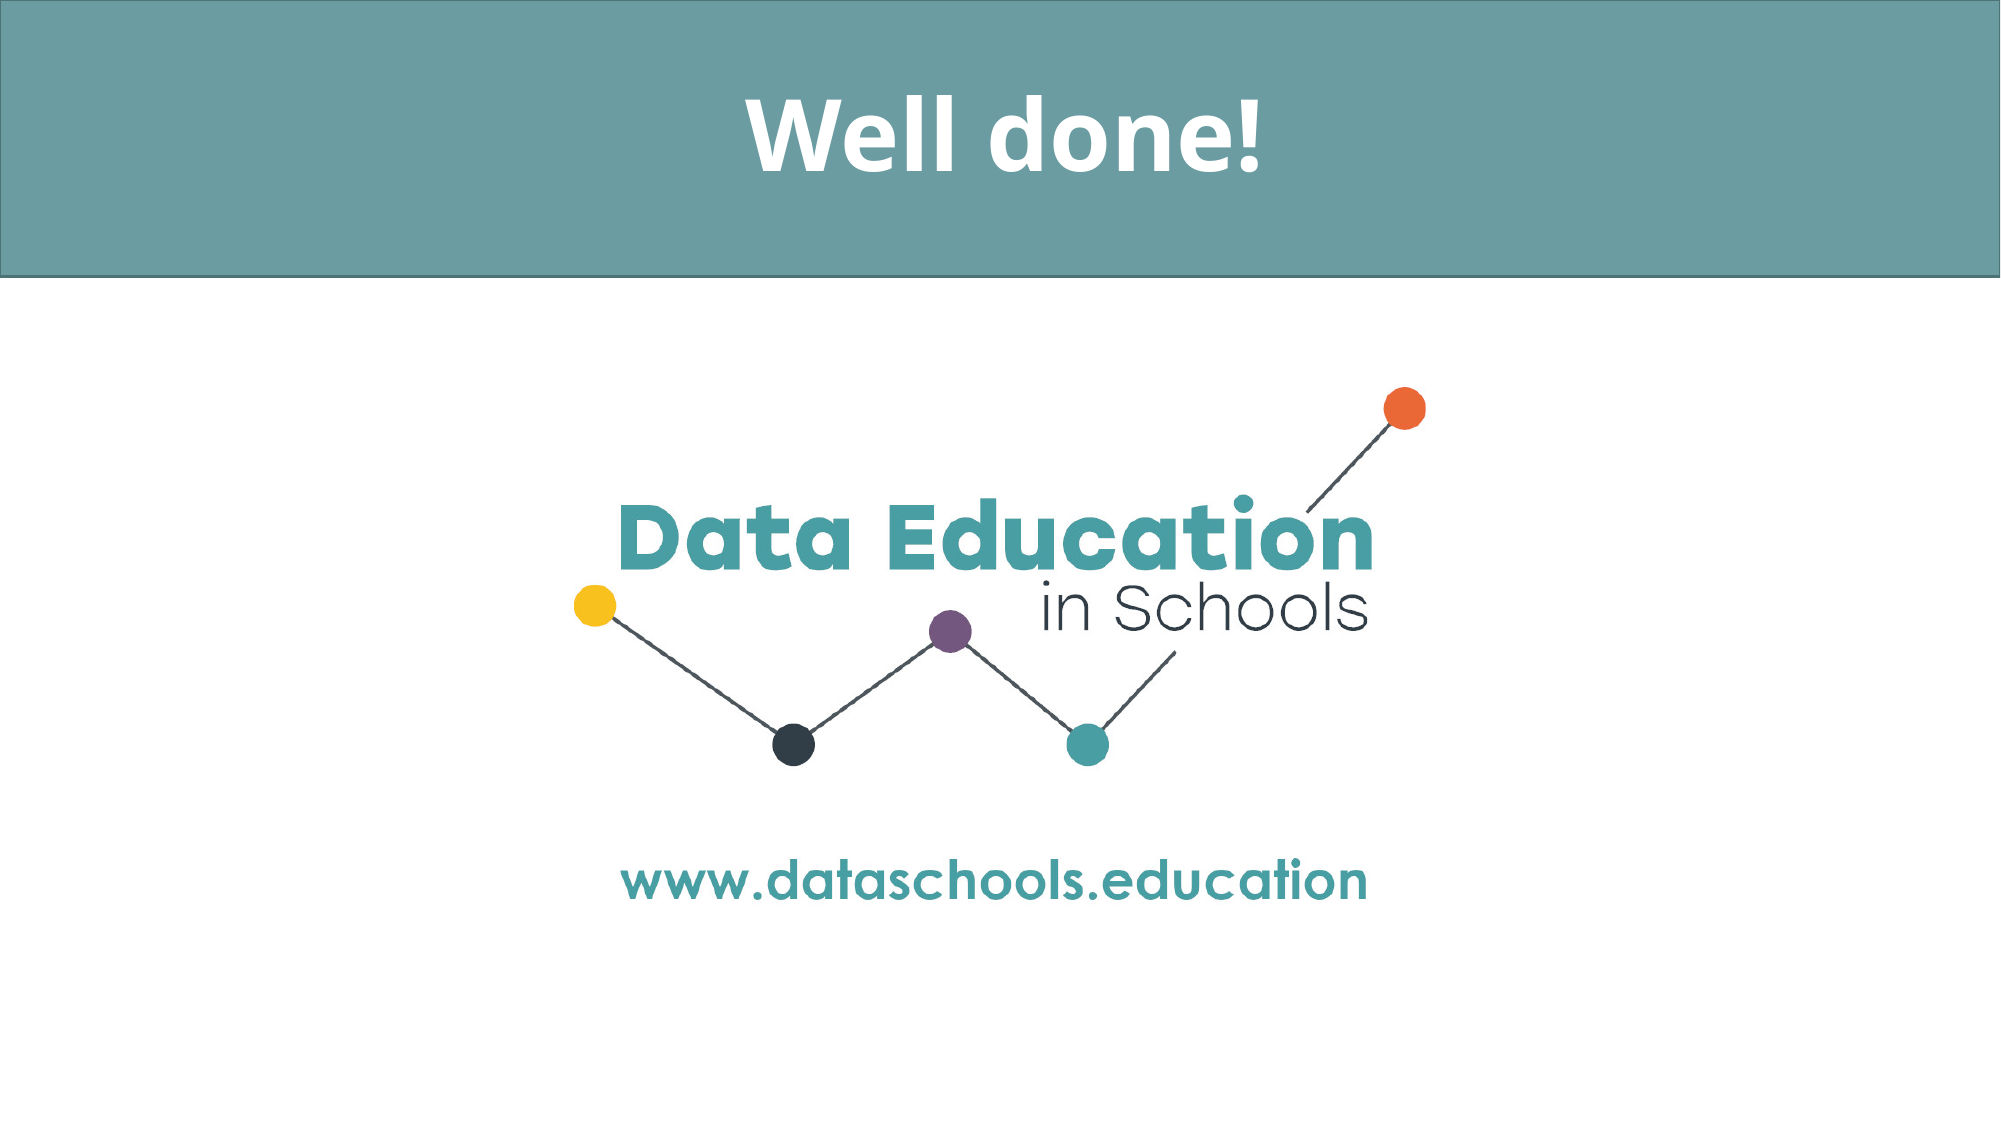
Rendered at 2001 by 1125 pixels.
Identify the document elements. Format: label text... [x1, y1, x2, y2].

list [574, 387, 1426, 950]
title Well done! [180, 47, 1830, 232]
